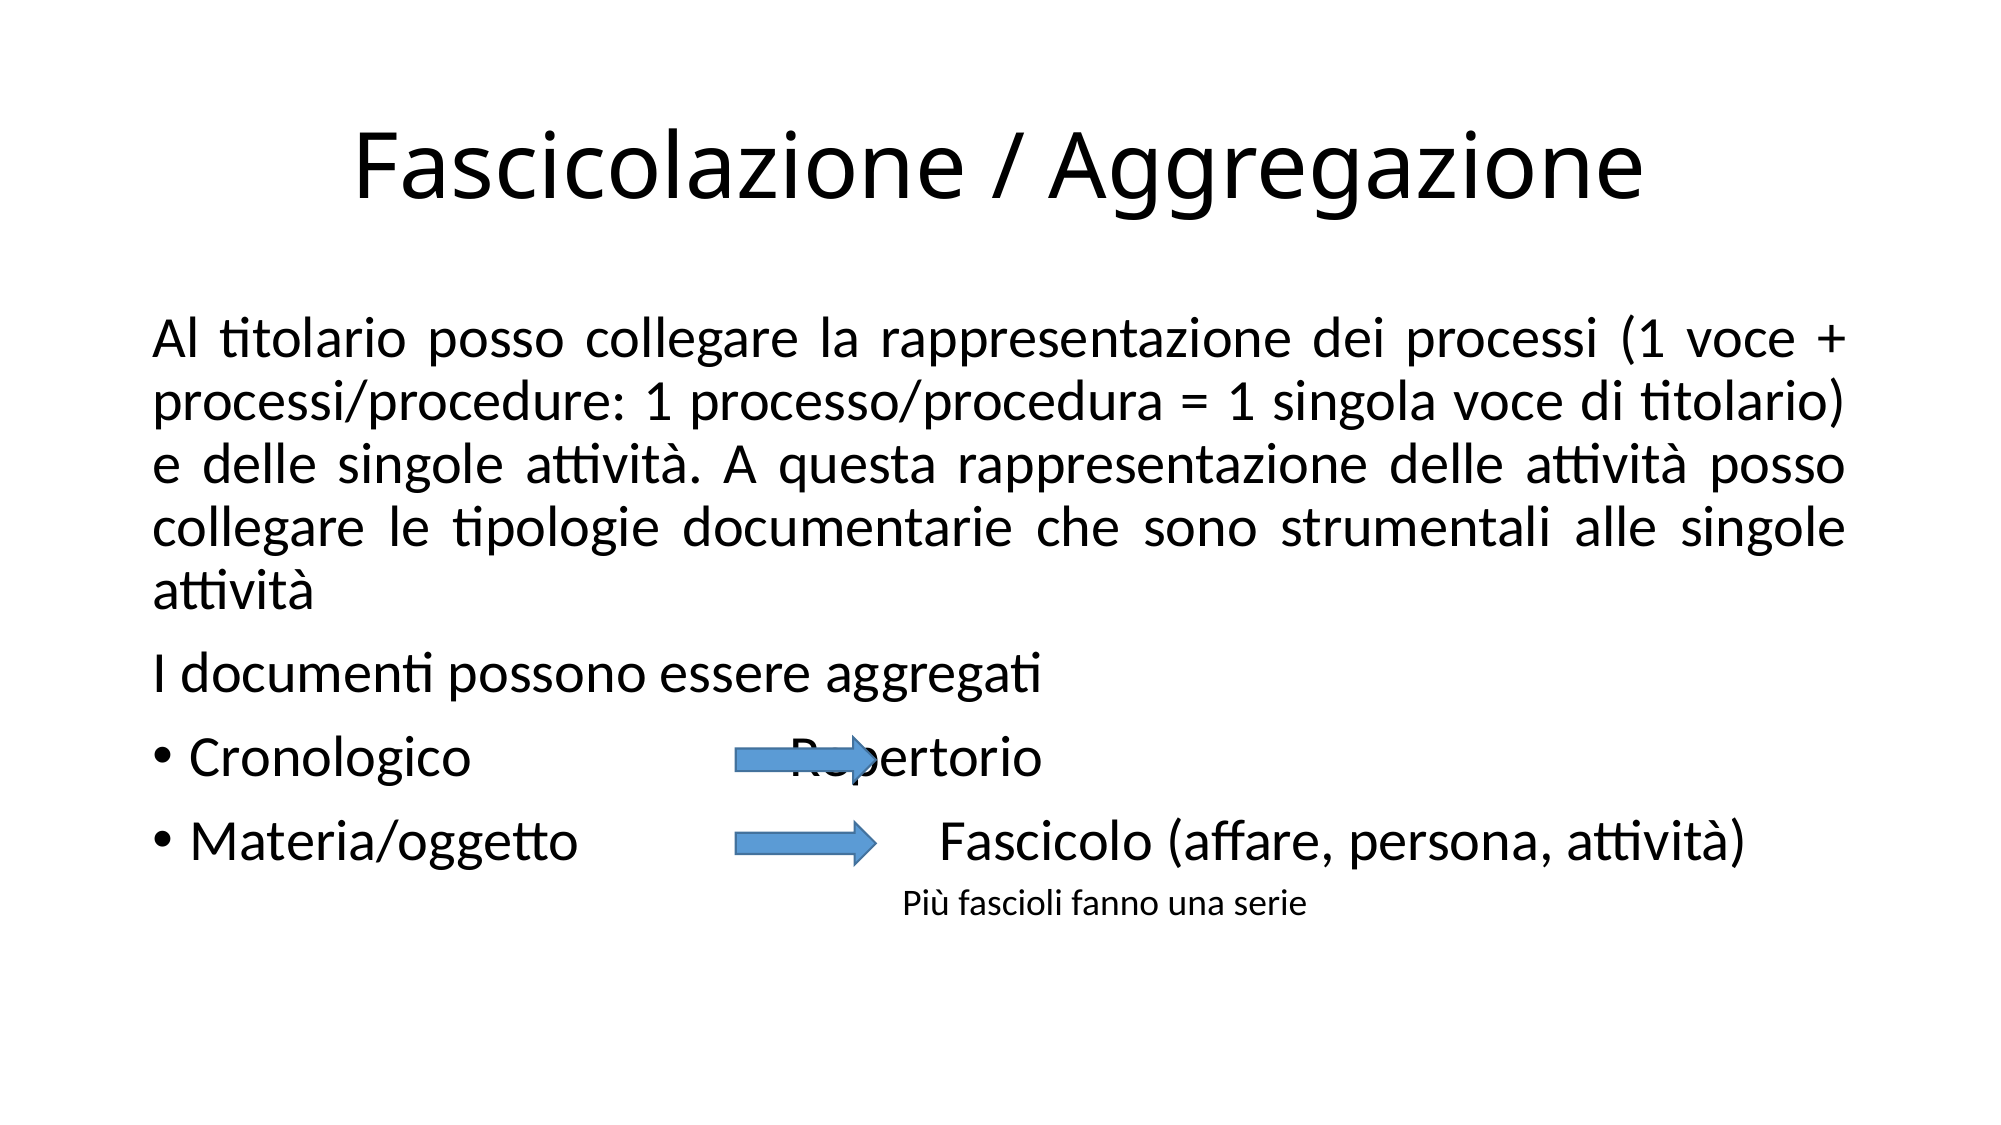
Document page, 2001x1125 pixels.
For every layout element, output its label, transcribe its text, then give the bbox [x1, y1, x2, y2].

text_box [734, 734, 878, 786]
list Al titolario posso collegare la rappresentazione dei processi (1 voce + processi/procedure: 1 processo/procedura = 1 singola voce di titolario) e delle singole attività. A questa rappresentazione delle attività posso collegare le tipologie documentarie che sono strumentali alle singole attività I documenti possono essere aggregati Cronologico Repertorio Materia/oggetto Fascicolo (affare, persona, attività) Più fascioli fanno una serie [137, 299, 1863, 1014]
title Fascicolazione / Aggregazione [137, 59, 1863, 278]
text_box [734, 819, 878, 868]
